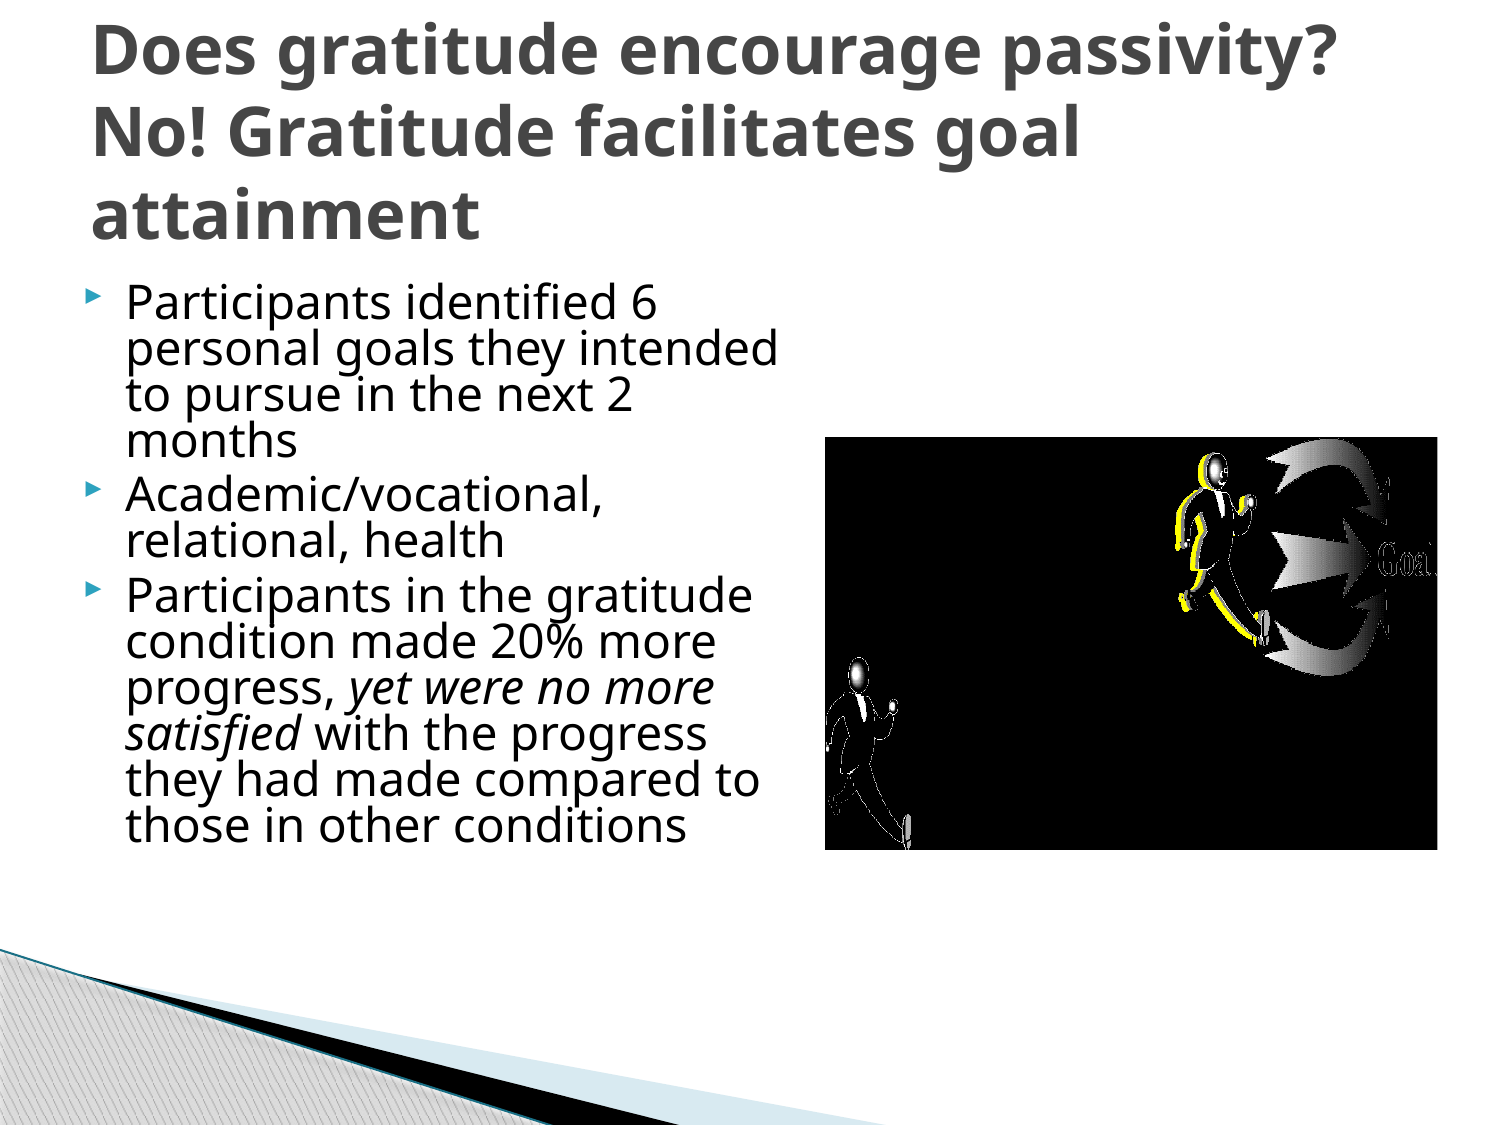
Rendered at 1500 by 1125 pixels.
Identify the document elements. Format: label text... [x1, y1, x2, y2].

title Does gratitude encourage passivity? No! Gratitude facilitates goal attainment [75, 26, 1500, 233]
picture [824, 437, 1438, 851]
list Participants identified 6 personal goals they intended to pursue in the next 2 months Academic/vocational, relational, health Participants in the gratitude condition made 20% more progress, yet were no more satisfied with the progress they had made compared to those in other conditions [49, 274, 813, 1038]
